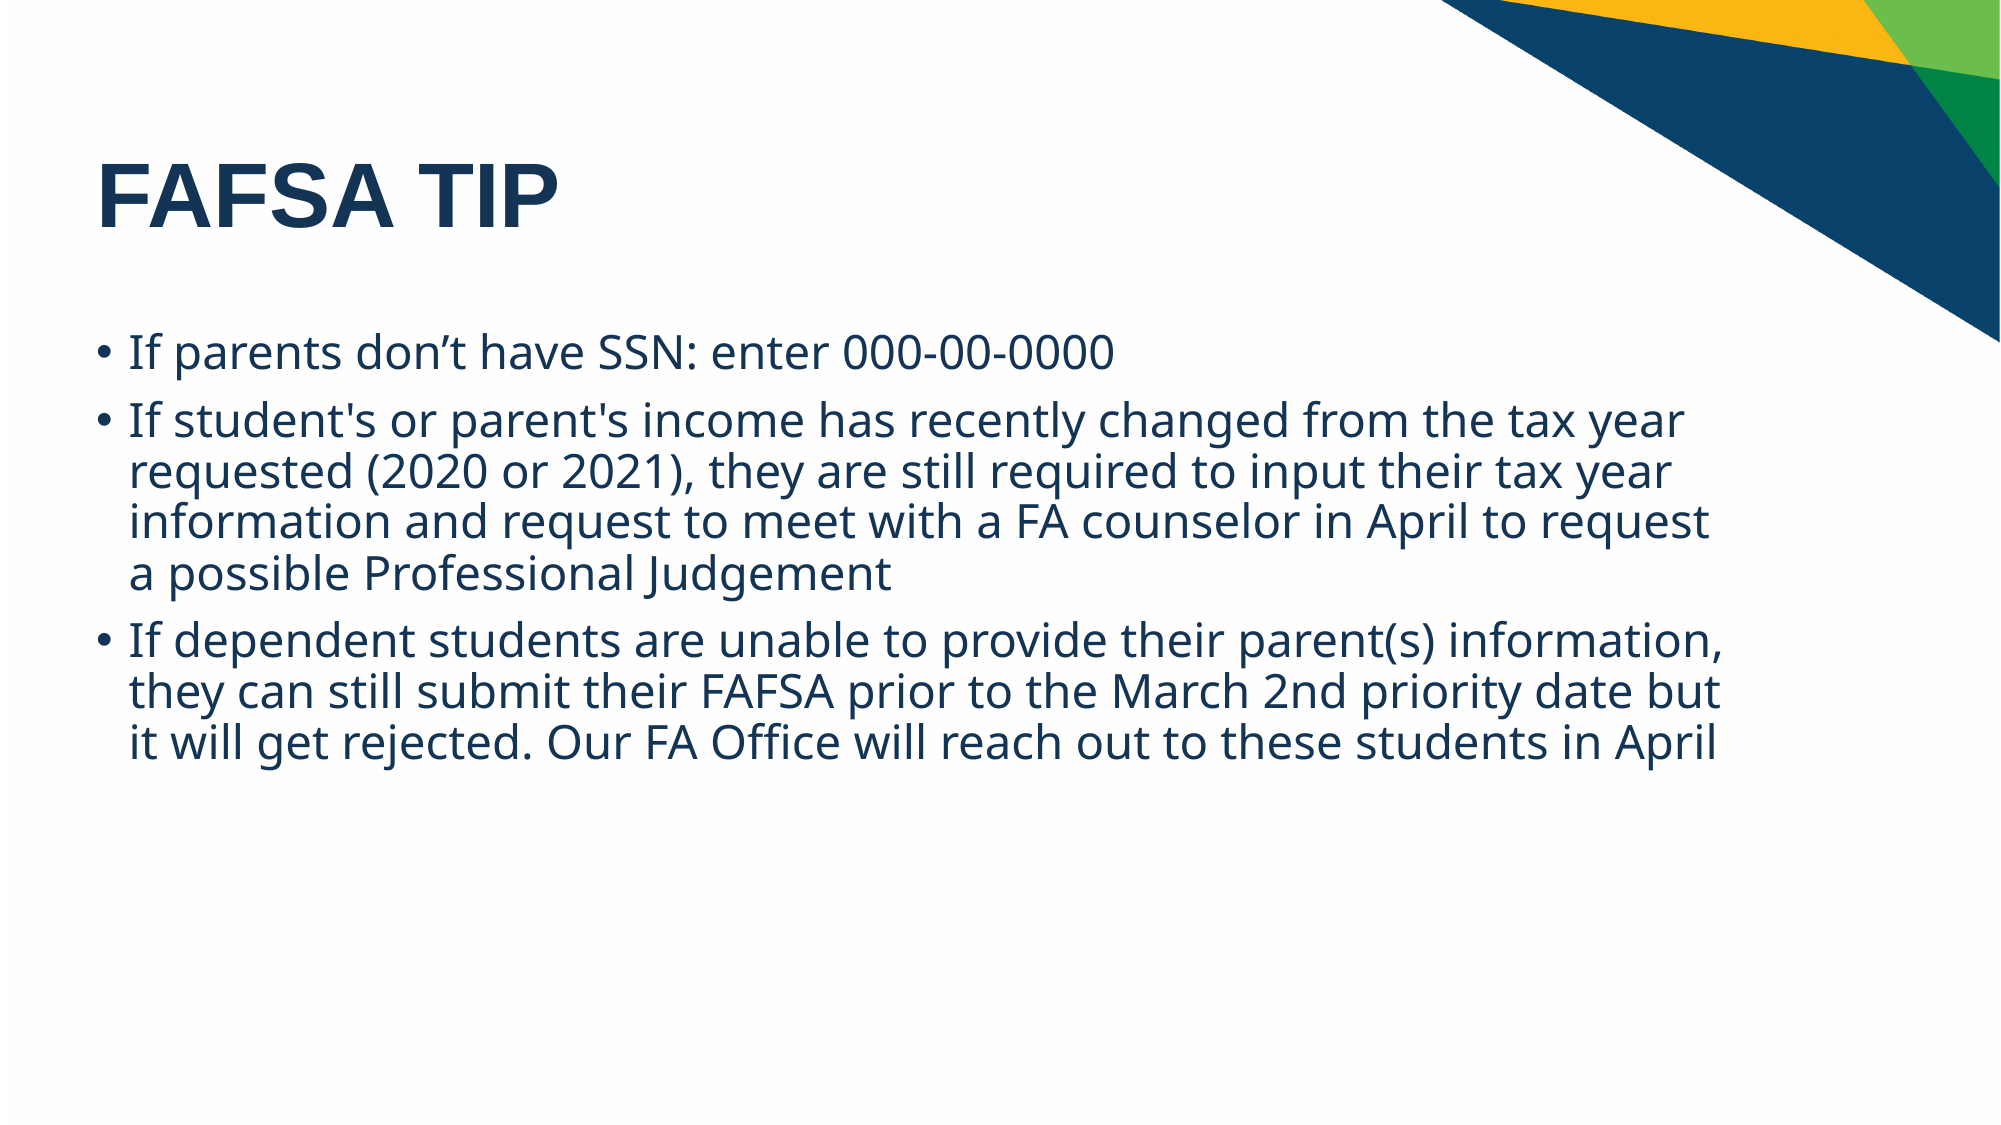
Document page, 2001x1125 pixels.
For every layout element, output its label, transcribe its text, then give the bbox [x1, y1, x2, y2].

list If parents don’t have SSN: enter 000-00-0000 If student's or parent's income has recently changed from the tax year requested (2020 or 2021), they are still required to input their tax year information and request to meet with a FA counselor in April to request a possible Professional Judgement If dependent students are unable to provide their parent(s) information, they can still submit their FAFSA prior to the March 2nd priority date but it will get rejected. Our FA Office will reach out to these students in April [80, 321, 1744, 819]
title FAFSA TIP [80, 89, 1744, 307]
picture [4, 0, 2000, 1125]
